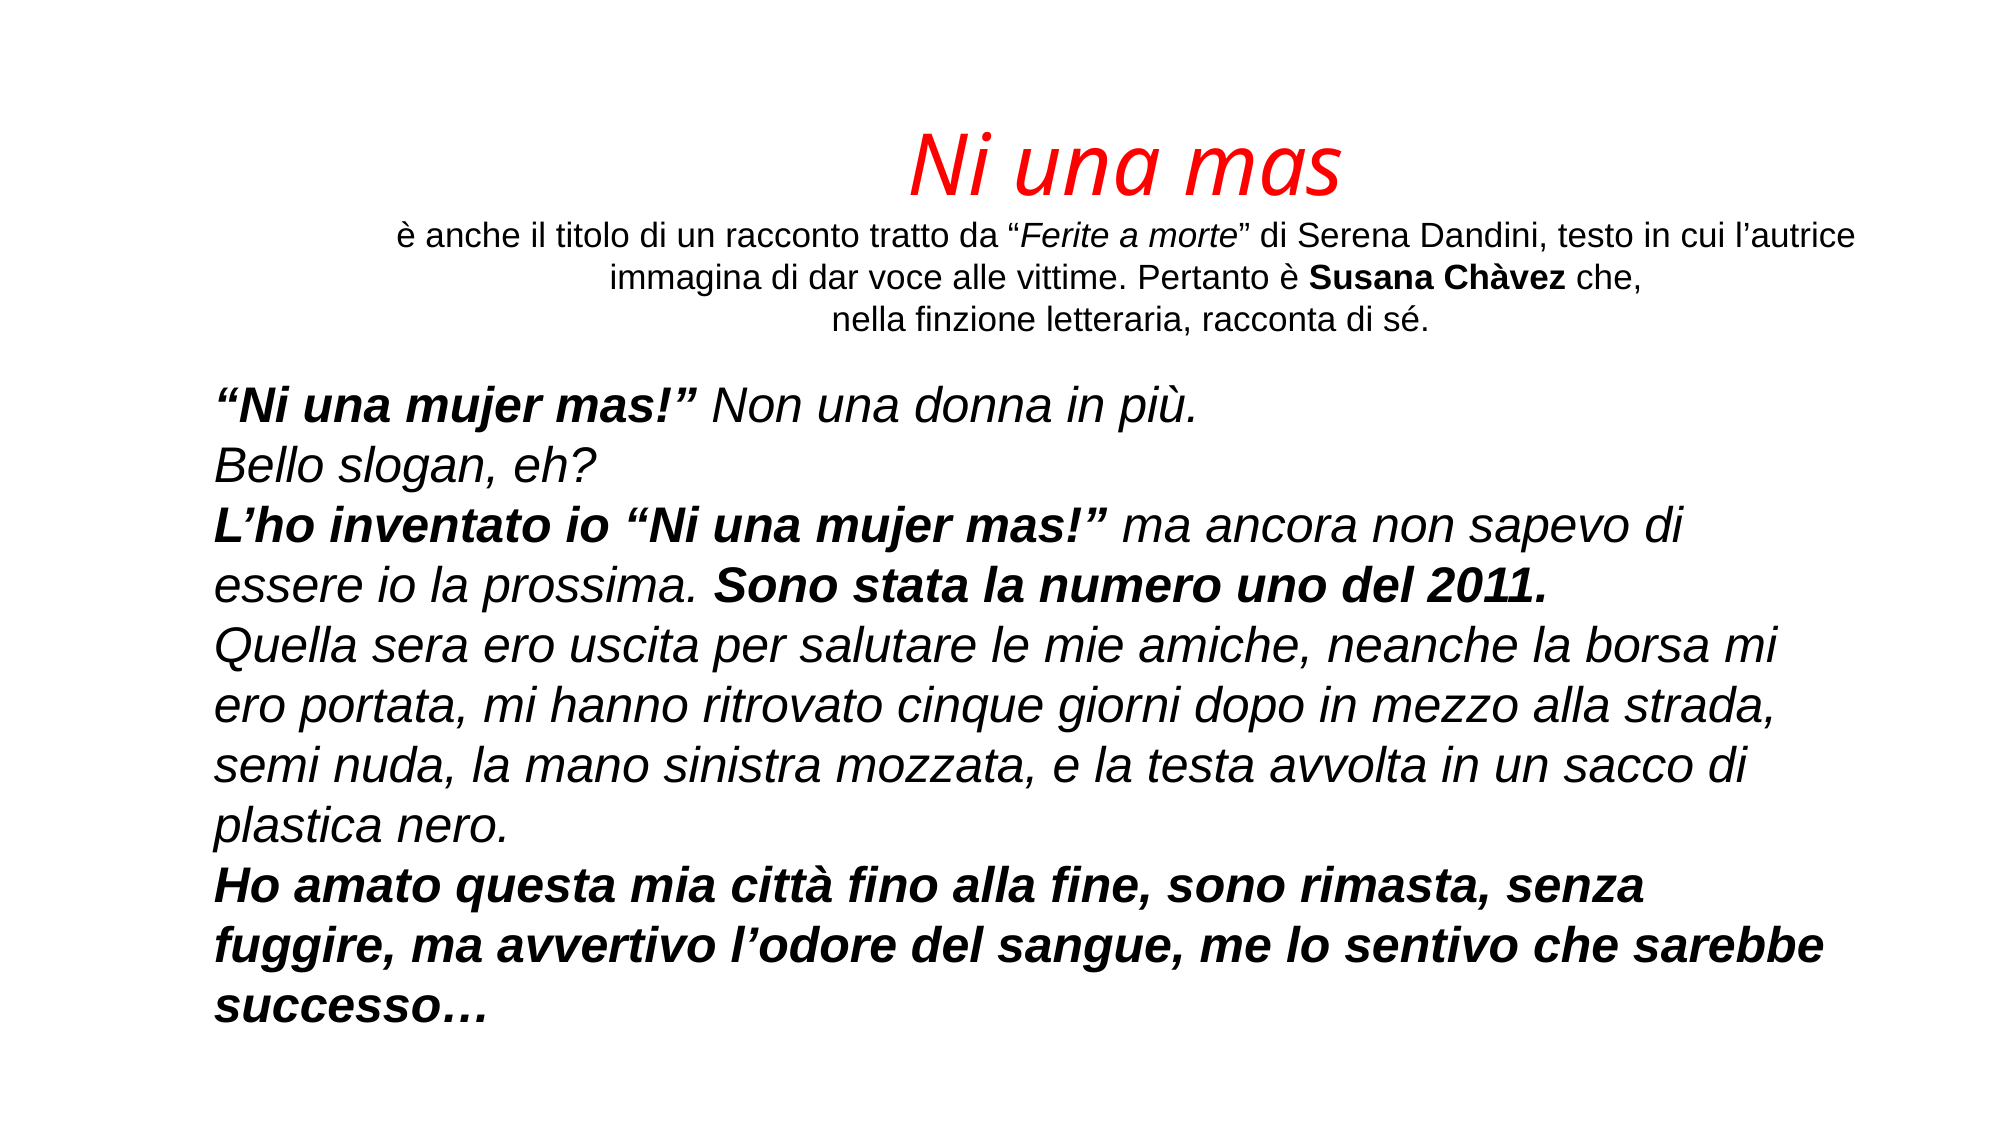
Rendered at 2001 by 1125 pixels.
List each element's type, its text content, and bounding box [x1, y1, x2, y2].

title Ni una mas è anche il titolo di un racconto tratto da “Ferite a morte” di Serena Dandini, testo in cui l’autrice immagina di dar voce alle vittime. Pertanto è Susana Chàvez che, nella finzione letteraria, racconta di sé. [364, 102, 1888, 347]
text_box “Ni una mujer mas!” Non una donna in più. Bello slogan, eh? L’ho inventato io “Ni una mujer mas!” ma ancora non sapevo di essere io la prossima. Sono stata la numero uno del 2011. Quella sera ero uscita per salutare le mie amiche, neanche la borsa mi ero portata, mi hanno ritrovato cinque giorni dopo in mezzo alla strada, semi nuda, la mano sinistra mozzata, e la testa avvolta in un sacco di plastica nero. Ho amato questa mia città fino alla fine, sono rimasta, senza fuggire, ma avvertivo l’odore del sangue, me lo sentivo che sarebbe successo… [199, 365, 1846, 1041]
